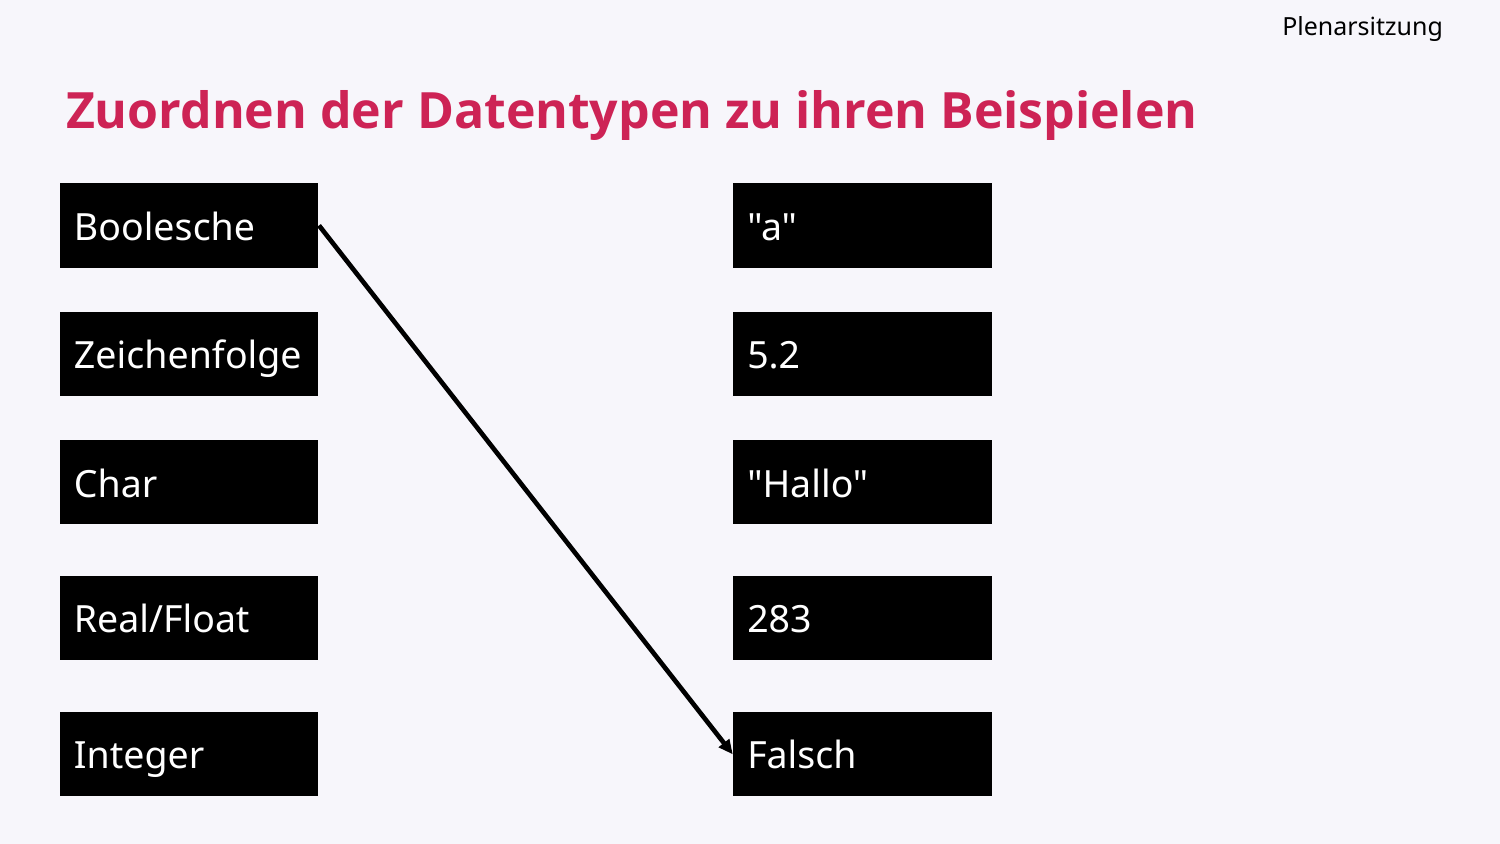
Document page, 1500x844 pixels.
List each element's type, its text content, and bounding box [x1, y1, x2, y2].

text_box 283 [733, 575, 993, 661]
text_box Integer [59, 711, 320, 797]
text_box Char [59, 439, 318, 525]
text_box Real/Float [59, 575, 318, 661]
subtitle Plenarsitzung [1122, 0, 1444, 52]
text_box Falsch [732, 711, 993, 797]
text_box "a" [732, 182, 993, 269]
text_box 5.2 [733, 310, 993, 397]
text_box Zeichenfolge [59, 310, 318, 397]
text_box "Hallo" [733, 439, 993, 525]
text_box Boolesche [59, 182, 320, 269]
title Zuordnen der Datentypen zu ihren Beispielen [51, 51, 1449, 167]
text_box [318, 225, 733, 755]
